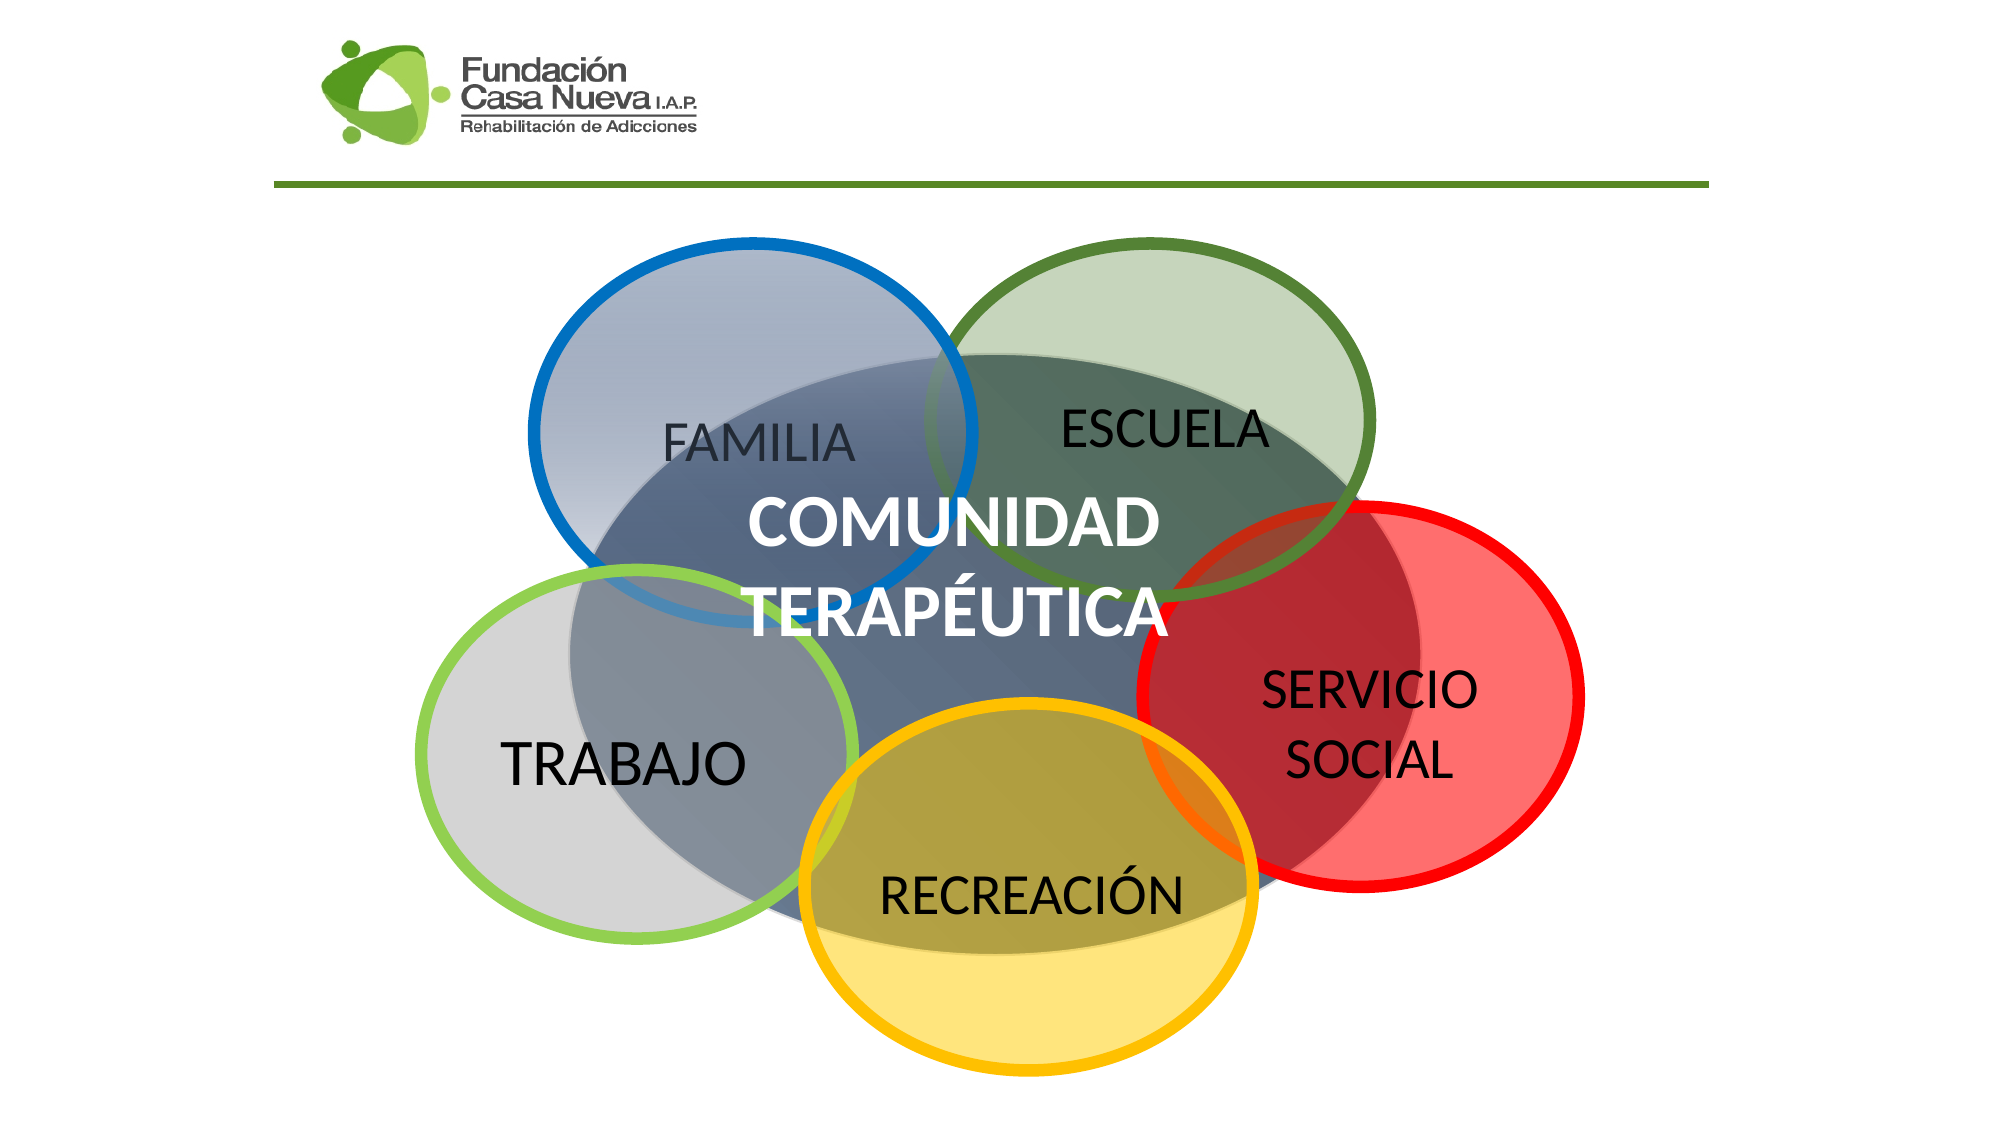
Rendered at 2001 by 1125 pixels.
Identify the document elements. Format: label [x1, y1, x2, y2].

text_box [421, 243, 1579, 1071]
text_box [273, 30, 1709, 185]
